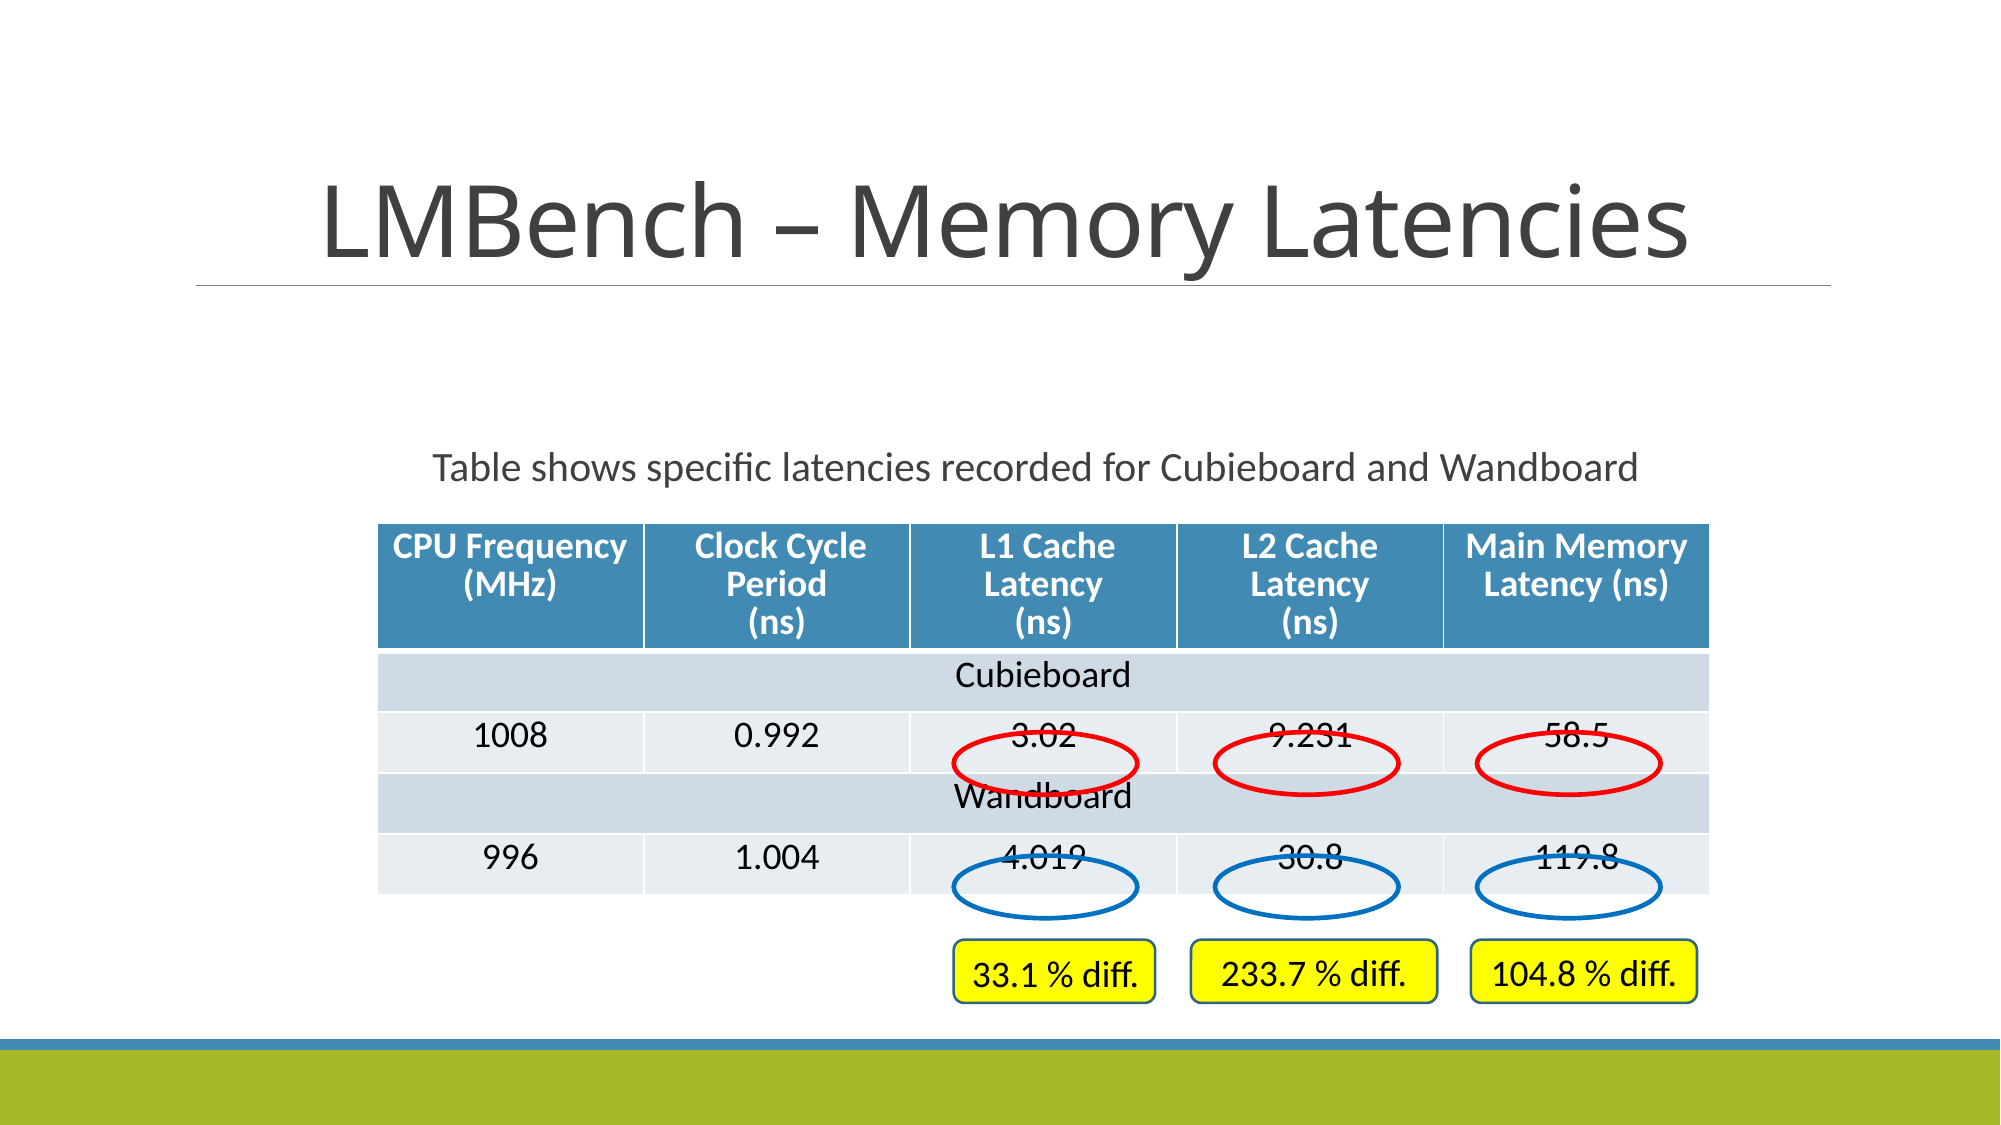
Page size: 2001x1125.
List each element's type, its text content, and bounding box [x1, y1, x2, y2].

text_box [1475, 730, 1662, 797]
table_cell 119.8 [1444, 835, 1709, 894]
table_cell 996 [378, 835, 643, 894]
table_cell 1.004 [645, 835, 909, 894]
table_cell 0.992 [645, 713, 909, 772]
table_cell 30.8 [1178, 835, 1443, 894]
table_cell 58.5 [1444, 713, 1709, 772]
text_box [1213, 730, 1400, 797]
text_box [1475, 854, 1662, 920]
table_cell Cubieboard [378, 654, 1709, 711]
table_cell 3.02 [911, 713, 1176, 772]
text_box [955, 938, 1154, 942]
table_header L2 Cache Latency (ns) [1178, 524, 1443, 648]
table_header Main Memory Latency (ns) [1444, 524, 1709, 648]
table_cell 1008 [378, 713, 643, 772]
table_cell Wandboard [378, 774, 1709, 833]
table_header L1 Cache Latency (ns) [911, 524, 1176, 648]
text_box 104.8 % diff. [1469, 938, 1699, 1005]
table_cell 4.019 [911, 835, 1176, 894]
table_header Clock Cycle Period (ns) [645, 524, 909, 648]
text_box 33.1 % diff. [953, 942, 1158, 1002]
title LMBench – Memory Latencies [180, 47, 1830, 285]
table_header CPU Frequency (MHz) [378, 524, 643, 648]
table_cell 9.231 [1178, 713, 1443, 772]
text_box [952, 730, 1139, 797]
list Table shows specific latencies recorded for Cubieboard and Wandboard [180, 285, 1830, 945]
text_box [952, 854, 1139, 920]
text_box [1213, 854, 1400, 920]
text_box 233.7 % diff. [1189, 938, 1439, 1005]
